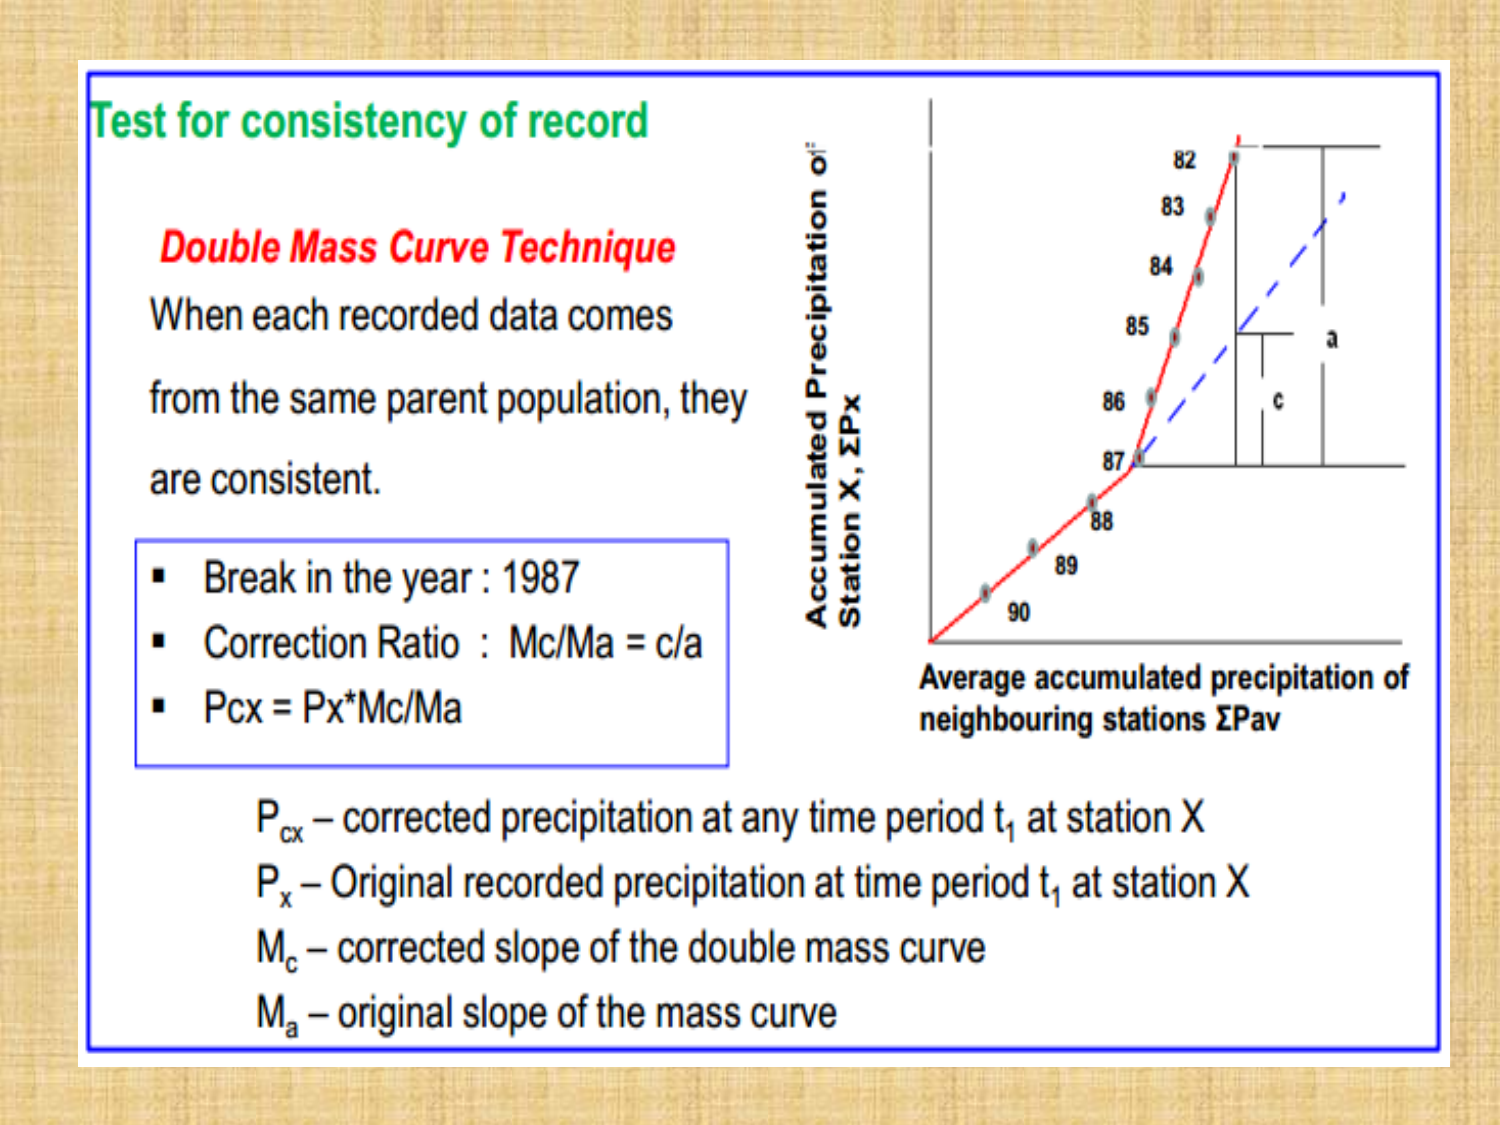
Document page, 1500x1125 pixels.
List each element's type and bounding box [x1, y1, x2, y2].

picture [0, 0, 1500, 1125]
list [78, 60, 1450, 1067]
